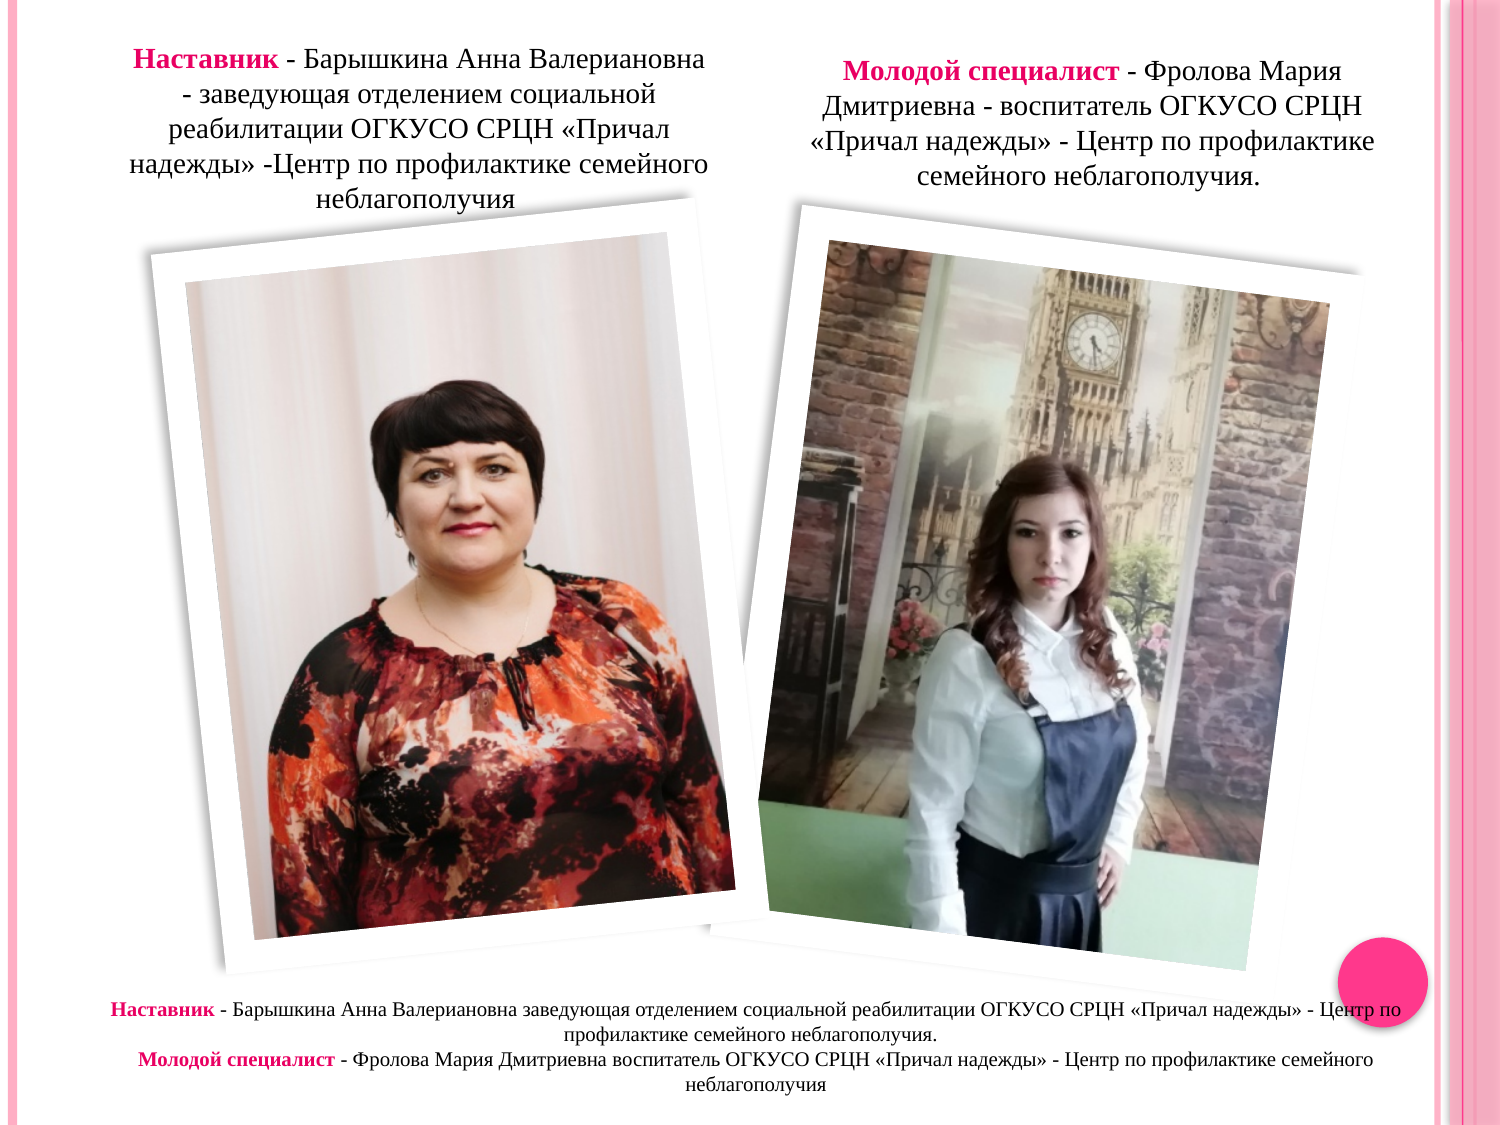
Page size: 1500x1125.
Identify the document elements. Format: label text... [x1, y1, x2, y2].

text_box Наставник - Барышкина Анна Валериановна заведующая отделением социальной реабилитации ОГКУСО СРЦН «Причал надежды» - Центр по профилактике семейного неблагополучия. Молодой специалист - Фролова Мария Дмитриевна воспитатель ОГКУСО СРЦН «Причал надежды» - Центр по профилактике семейного неблагополучия [76, 988, 1436, 1104]
picture [759, 240, 1329, 970]
text_box Наставник - Барышкина Анна Валериановна - заведующая отделением социальной реабилитации ОГКУСО СРЦН «Причал надежды» -Центр по профилактике семейного неблагополучия [112, 32, 727, 222]
picture [186, 233, 735, 940]
text_box Молодой специалист - Фролова Мария Дмитриевна - воспитатель ОГКУСО СРЦН «Причал надежды» - Центр по профилактике семейного неблагополучия. [761, 43, 1424, 199]
